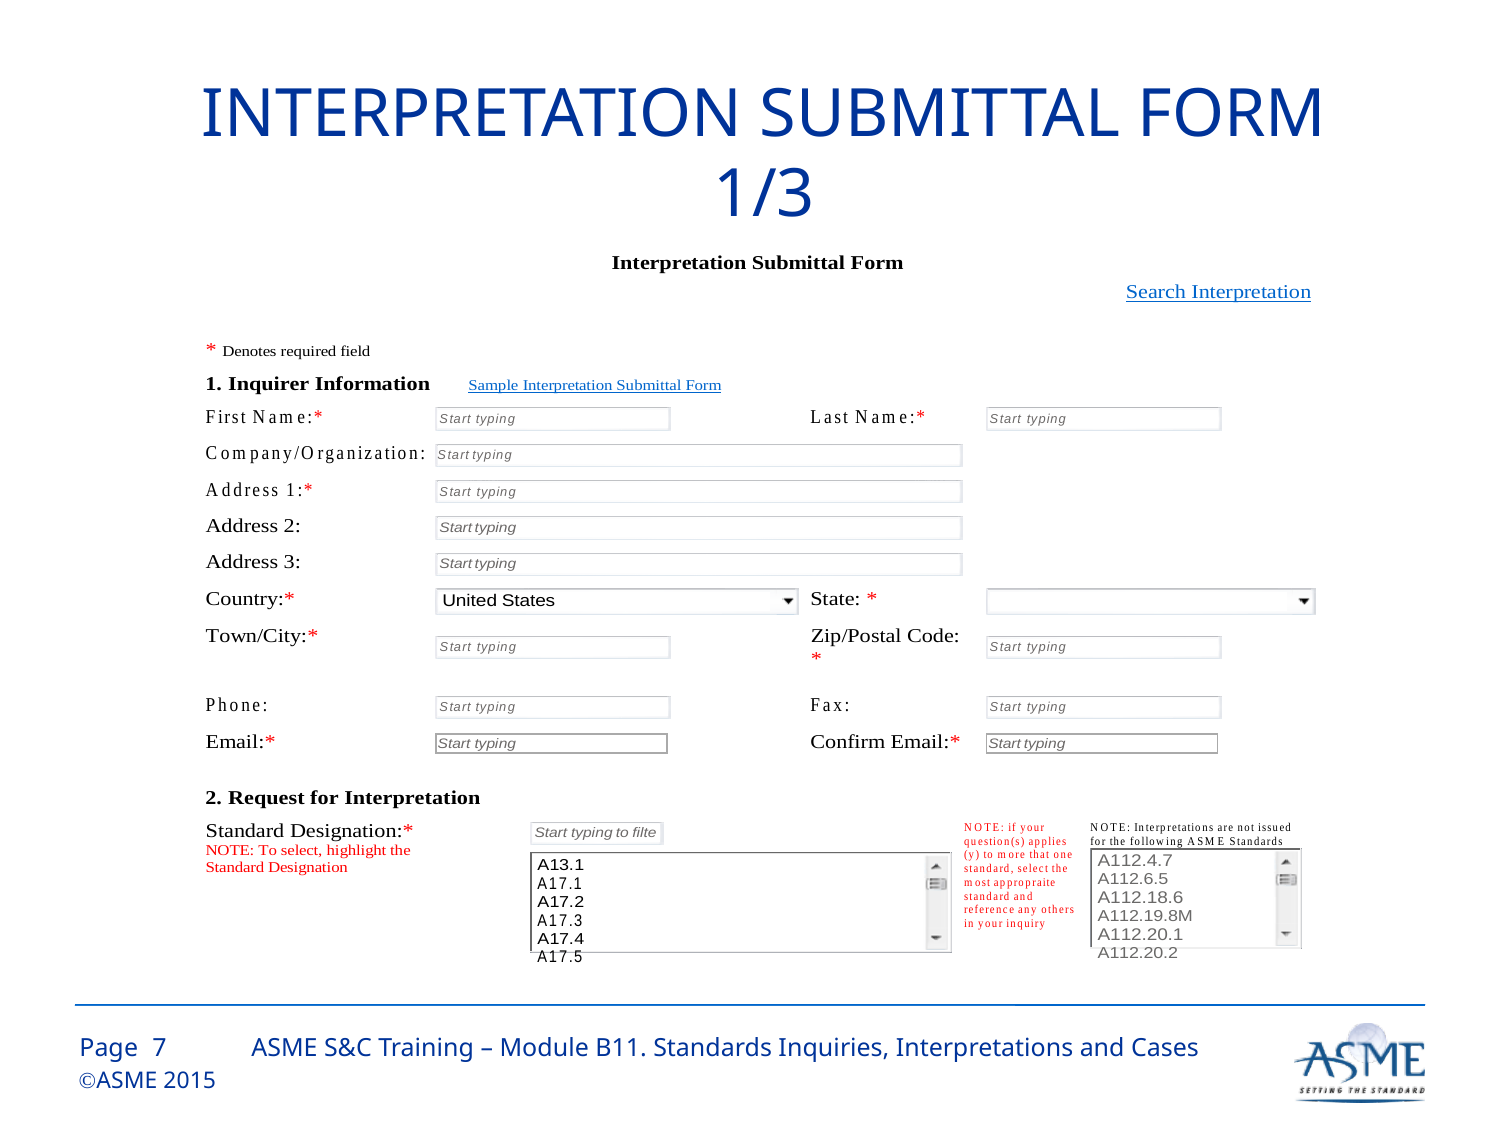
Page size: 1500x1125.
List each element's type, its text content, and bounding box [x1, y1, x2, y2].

title INTERPRETATION SUBMITTAL FORM 1/3 [129, 56, 1400, 244]
slide_number 6 [137, 1024, 209, 1103]
picture [1294, 1023, 1425, 1103]
footer ASME S&C Training – Module B11. Standards Inquiries, Interpretations and Cases [229, 1024, 1230, 1103]
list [187, 243, 1338, 1006]
